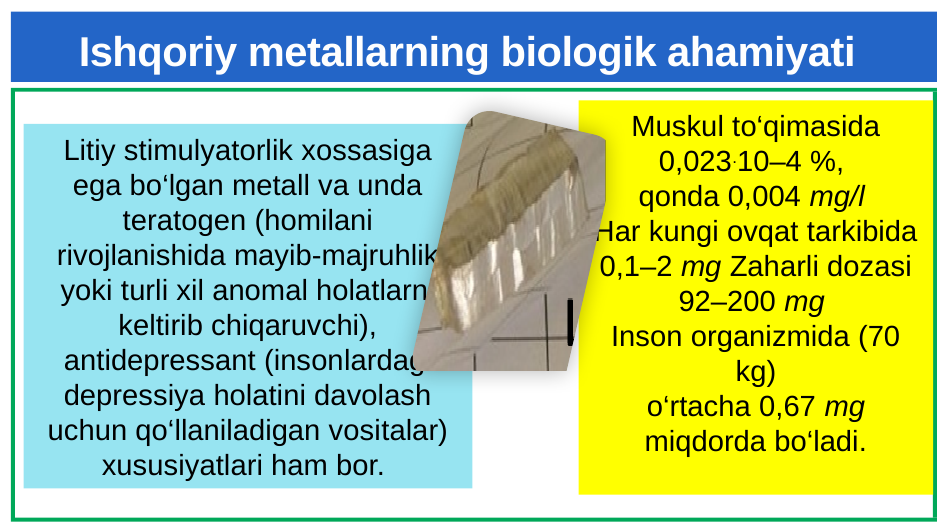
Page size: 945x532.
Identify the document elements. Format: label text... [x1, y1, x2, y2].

text_box Muskul to‘qimasida 0,023.10–4 %, qonda 0,004 mg/l Har kungi ovqat tarkibida 0,1–2 mg Zaharli dozasi 92–200 mg Inson organizmida (70 kg) o‘rtacha 0,67 mg miqdorda bo‘ladi. [578, 100, 934, 495]
title Ishqoriy metallarning biologik ahamiyati [70, 21, 874, 85]
text_box Litiy stimulyatorlik xossasiga ega bo‘lgan metall va unda terato­gen­ (homilani rivojlanishida mayib-majruhlik yoki turli xil anomal holatlarni keltirib chiqaruvchi), antidepressant (inson­lardagi depressiya holatini davolash uchun qo‘llaniladigan vosi­talar) xususiyatlari ham bor. [23, 123, 473, 489]
picture [412, 111, 615, 406]
